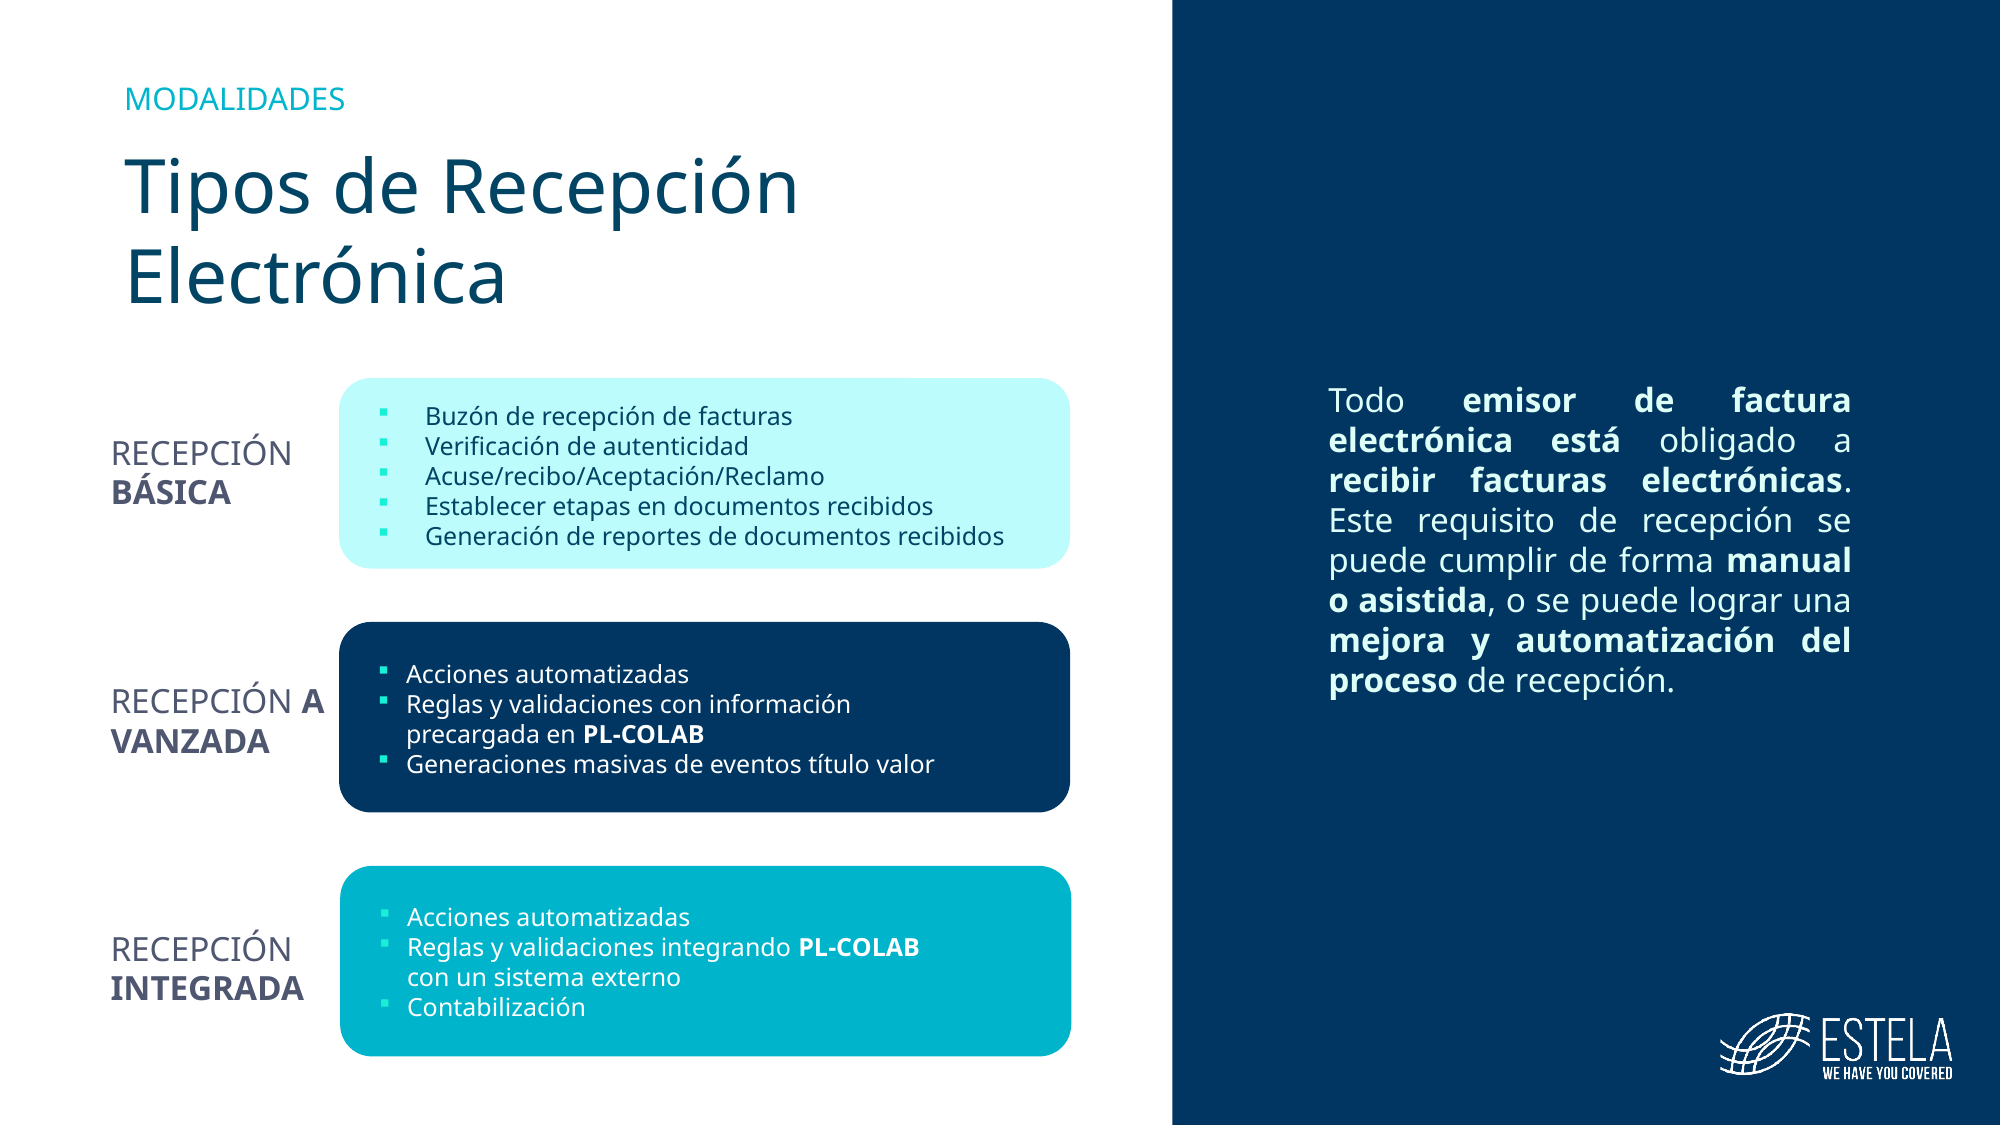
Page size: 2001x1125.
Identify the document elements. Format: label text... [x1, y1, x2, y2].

picture [1718, 1012, 1954, 1080]
text_box Tipos de Recepción Electrónica [104, 118, 1193, 339]
text_box RECEPCIÓN BÁSICA [95, 424, 338, 519]
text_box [338, 621, 1071, 813]
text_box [338, 377, 1071, 569]
text_box RECEPCIÓN INTEGRADA [95, 920, 339, 1015]
text_box MODALIDADES [104, 60, 753, 136]
text_box Todo emisor de factura electrónica está obligado a recibir facturas electrónicas. Este requisito de recepción se puede cumplir de forma manual o asistida, o se puede lograr una mejora y automatización del proceso de recepción. [1313, 372, 1868, 707]
text_box RECEPCIÓN AVANZADA [95, 672, 338, 768]
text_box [339, 865, 1072, 1057]
